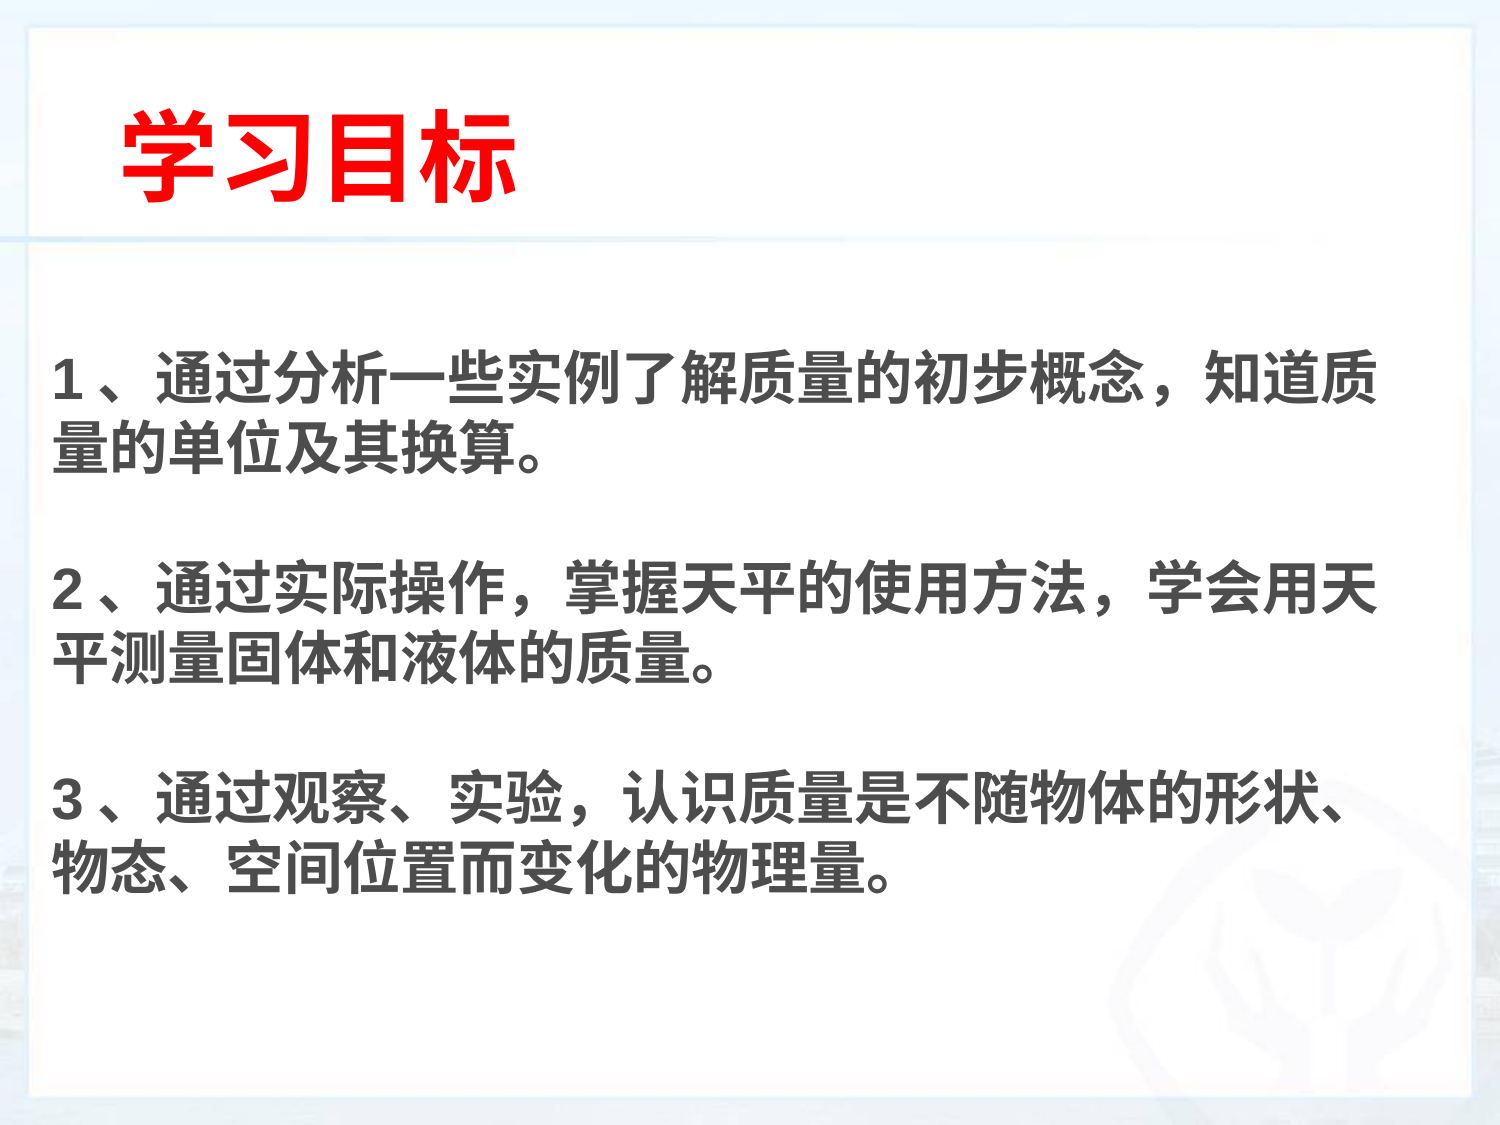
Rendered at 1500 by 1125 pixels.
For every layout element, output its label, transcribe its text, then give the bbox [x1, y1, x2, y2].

picture [0, 0, 1500, 1125]
text_box 学习目标 [103, 87, 852, 223]
text_box 1、通过分析一些实例了解质量的初步概念，知道质量的单位及其换算。 2、通过实际操作，掌握天平的使用方法，学会用天平测量固体和液体的质量。 3、通过观察、实验，认识质量是不随物体的形状、物态、空间位置而变化的物理量。 [36, 333, 1452, 1039]
